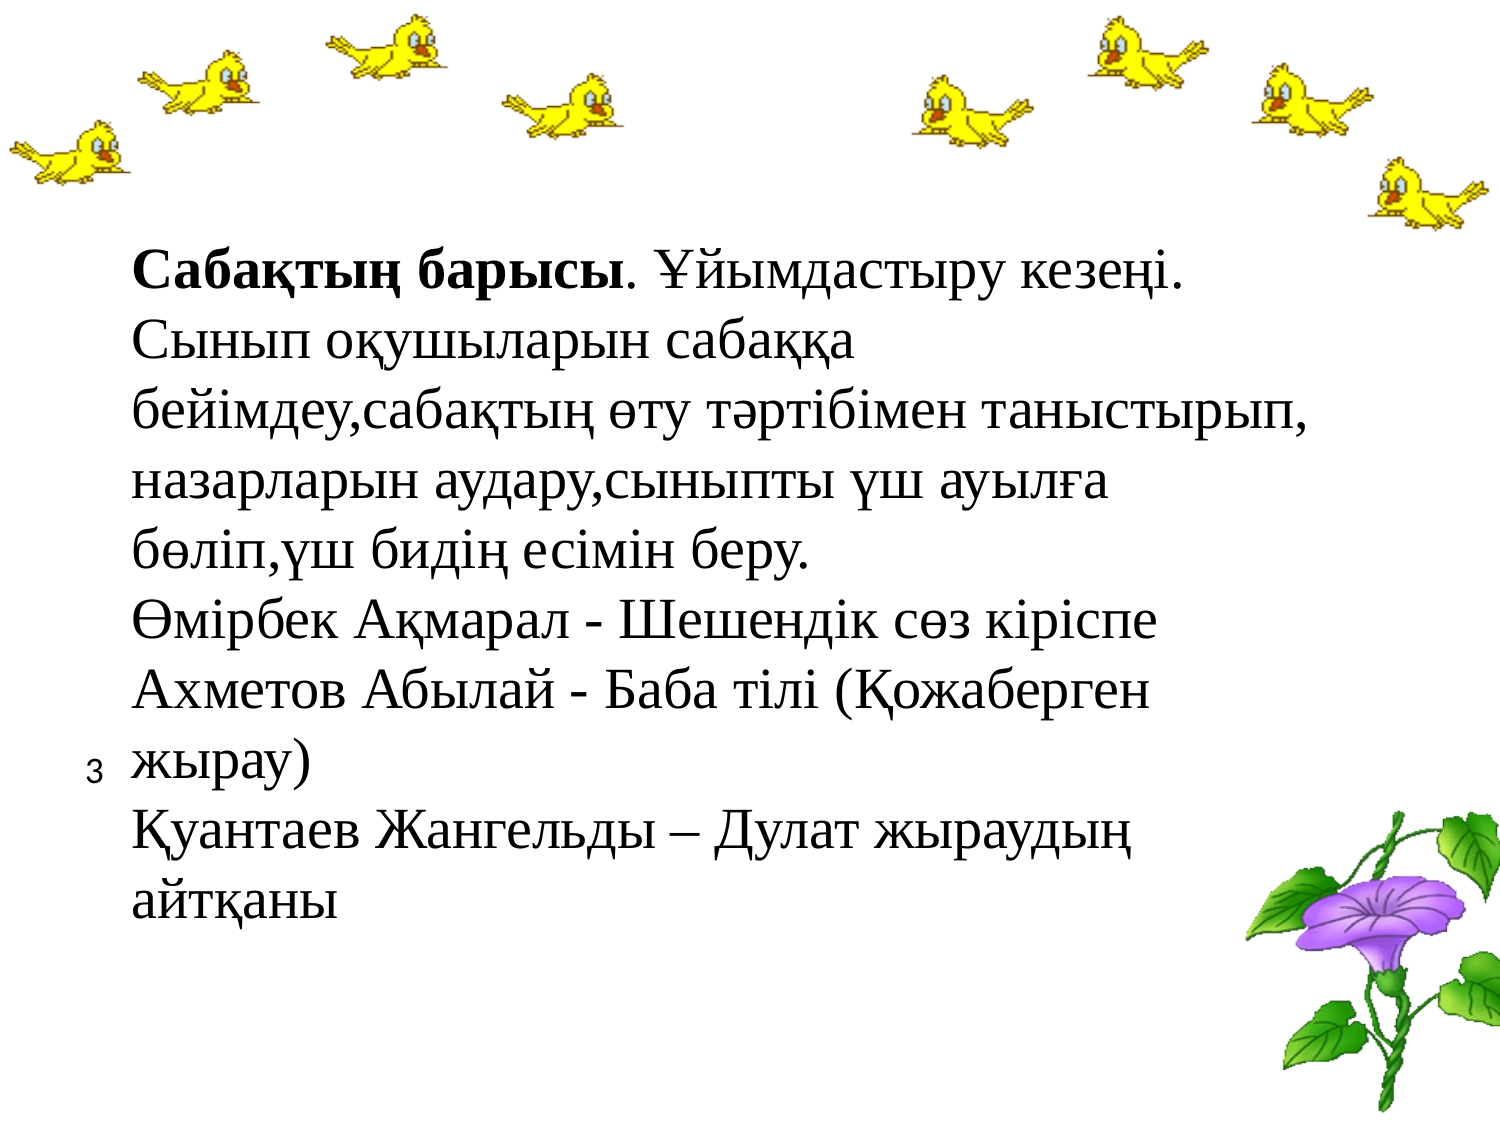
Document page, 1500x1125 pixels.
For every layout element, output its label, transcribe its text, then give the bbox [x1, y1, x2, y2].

picture [491, 58, 635, 154]
picture [316, 0, 459, 95]
picture [0, 34, 272, 201]
text_box [82, 152, 1243, 727]
text_box Сабақтың барысы. Ұйымдастыру кезеңі. Сынып оқушыларын сабаққа бейімдеу,сабақтың өту тәртібімен таныстырып, назарларын аудару,сыныпты үш ауылға бөліп,үш бидің есімін беру. Өмірбек Ақмарал - Шешендік сөз кіріспе Ахметов Абылай - Баба тілі (Қожаберген жырау) Қуантаев Жангельды – Дулат жыраудың айтқаны [117, 222, 1336, 938]
picture [902, 58, 1045, 166]
picture [1230, 797, 1500, 1125]
text_box 3 [70, 738, 117, 798]
picture [1077, 0, 1221, 107]
picture [1241, 46, 1500, 248]
